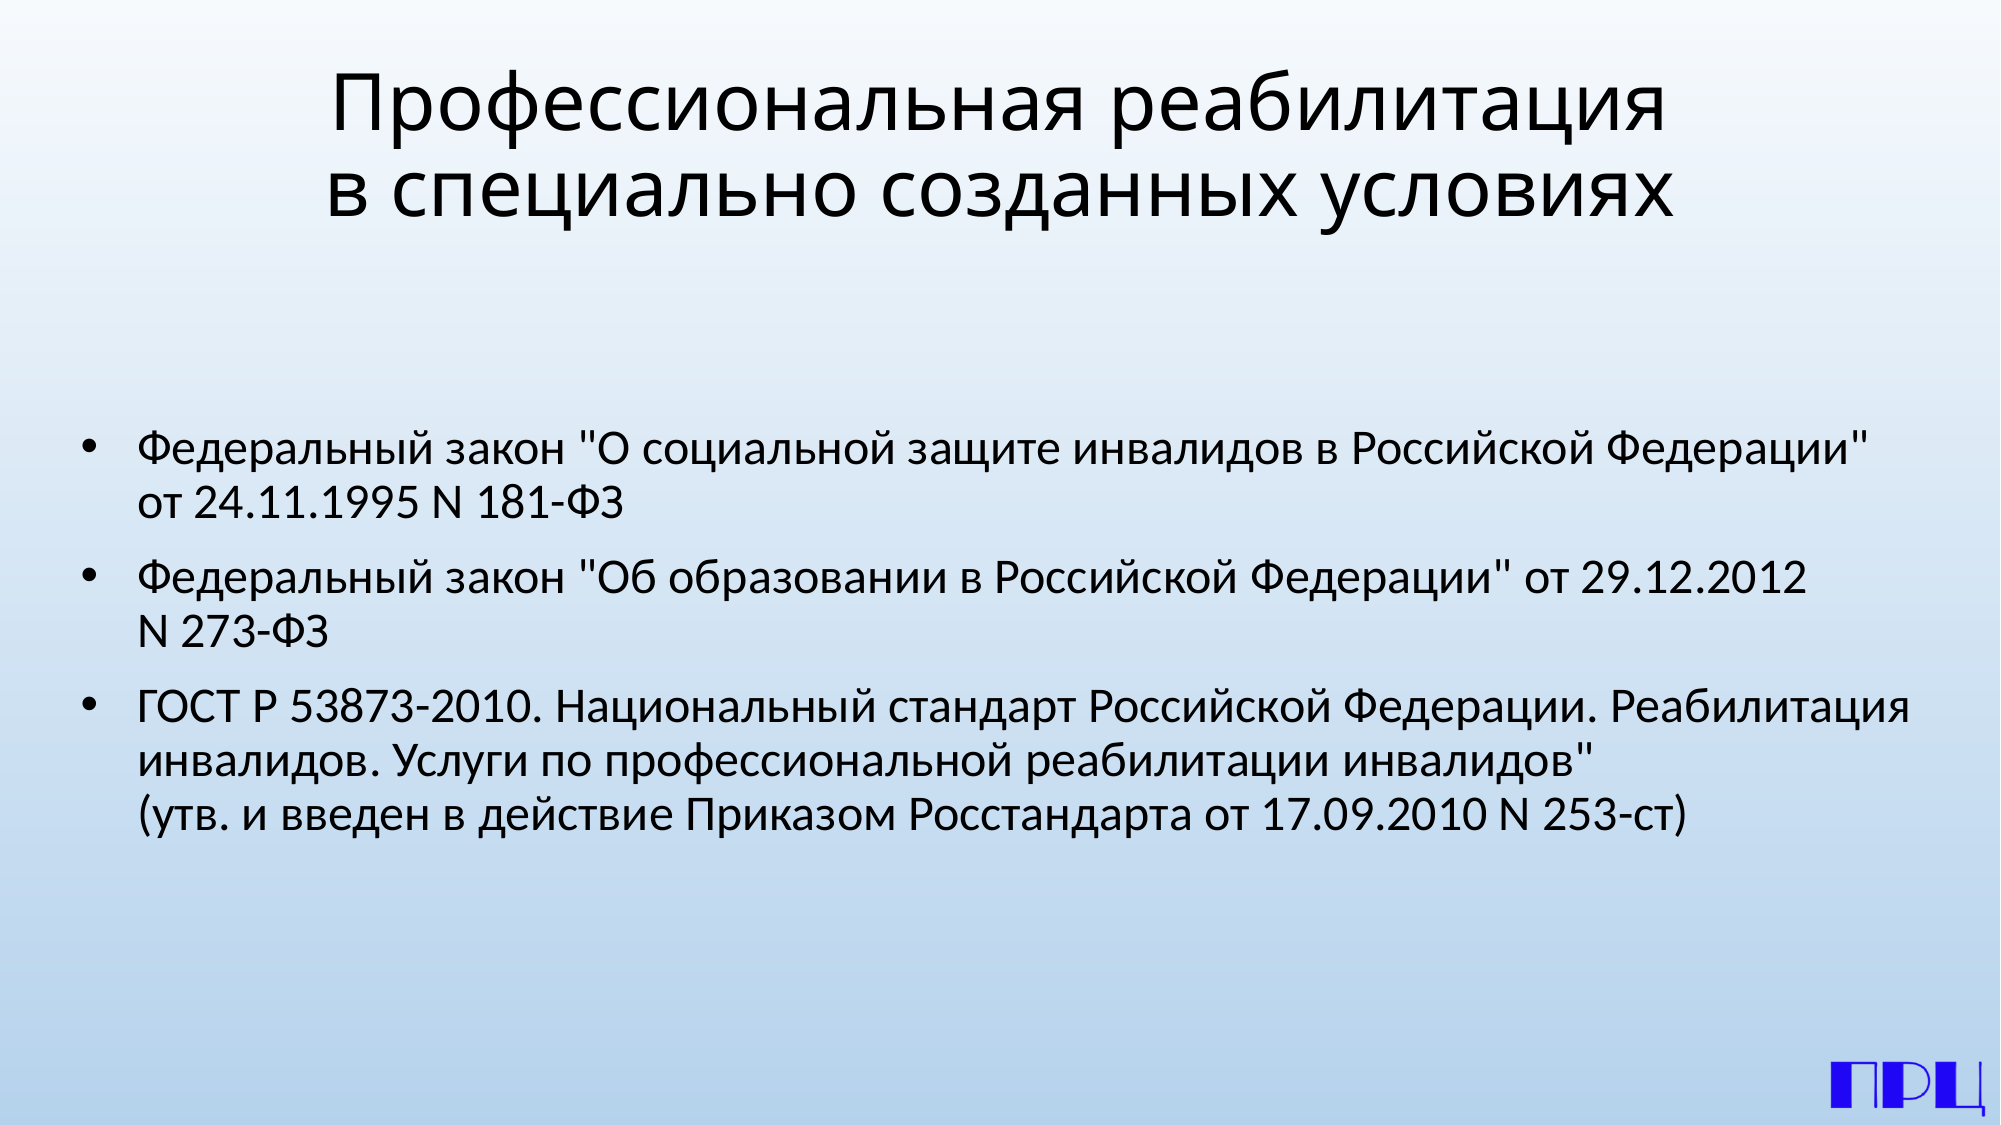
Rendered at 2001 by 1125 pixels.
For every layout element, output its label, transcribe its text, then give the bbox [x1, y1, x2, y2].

title Профессиональная реабилитация в специально созданных условиях [0, 35, 2000, 241]
subtitle Федеральный закон "О социальной защите инвалидов в Российской Федерации" от 24.11.1995 N 181-ФЗ Федеральный закон "Об образовании в Российской Федерации" от 29.12.2012 N 273-ФЗ ГОСТ Р 53873-2010. Национальный стандарт Российской Федерации. Реабилитация инвалидов. Услуги по профессиональной реабилитации инвалидов" (утв. и введен в действие Приказом Росстандарта от 17.09.2010 N 253-ст) [65, 414, 1929, 862]
picture [1827, 1058, 1988, 1117]
